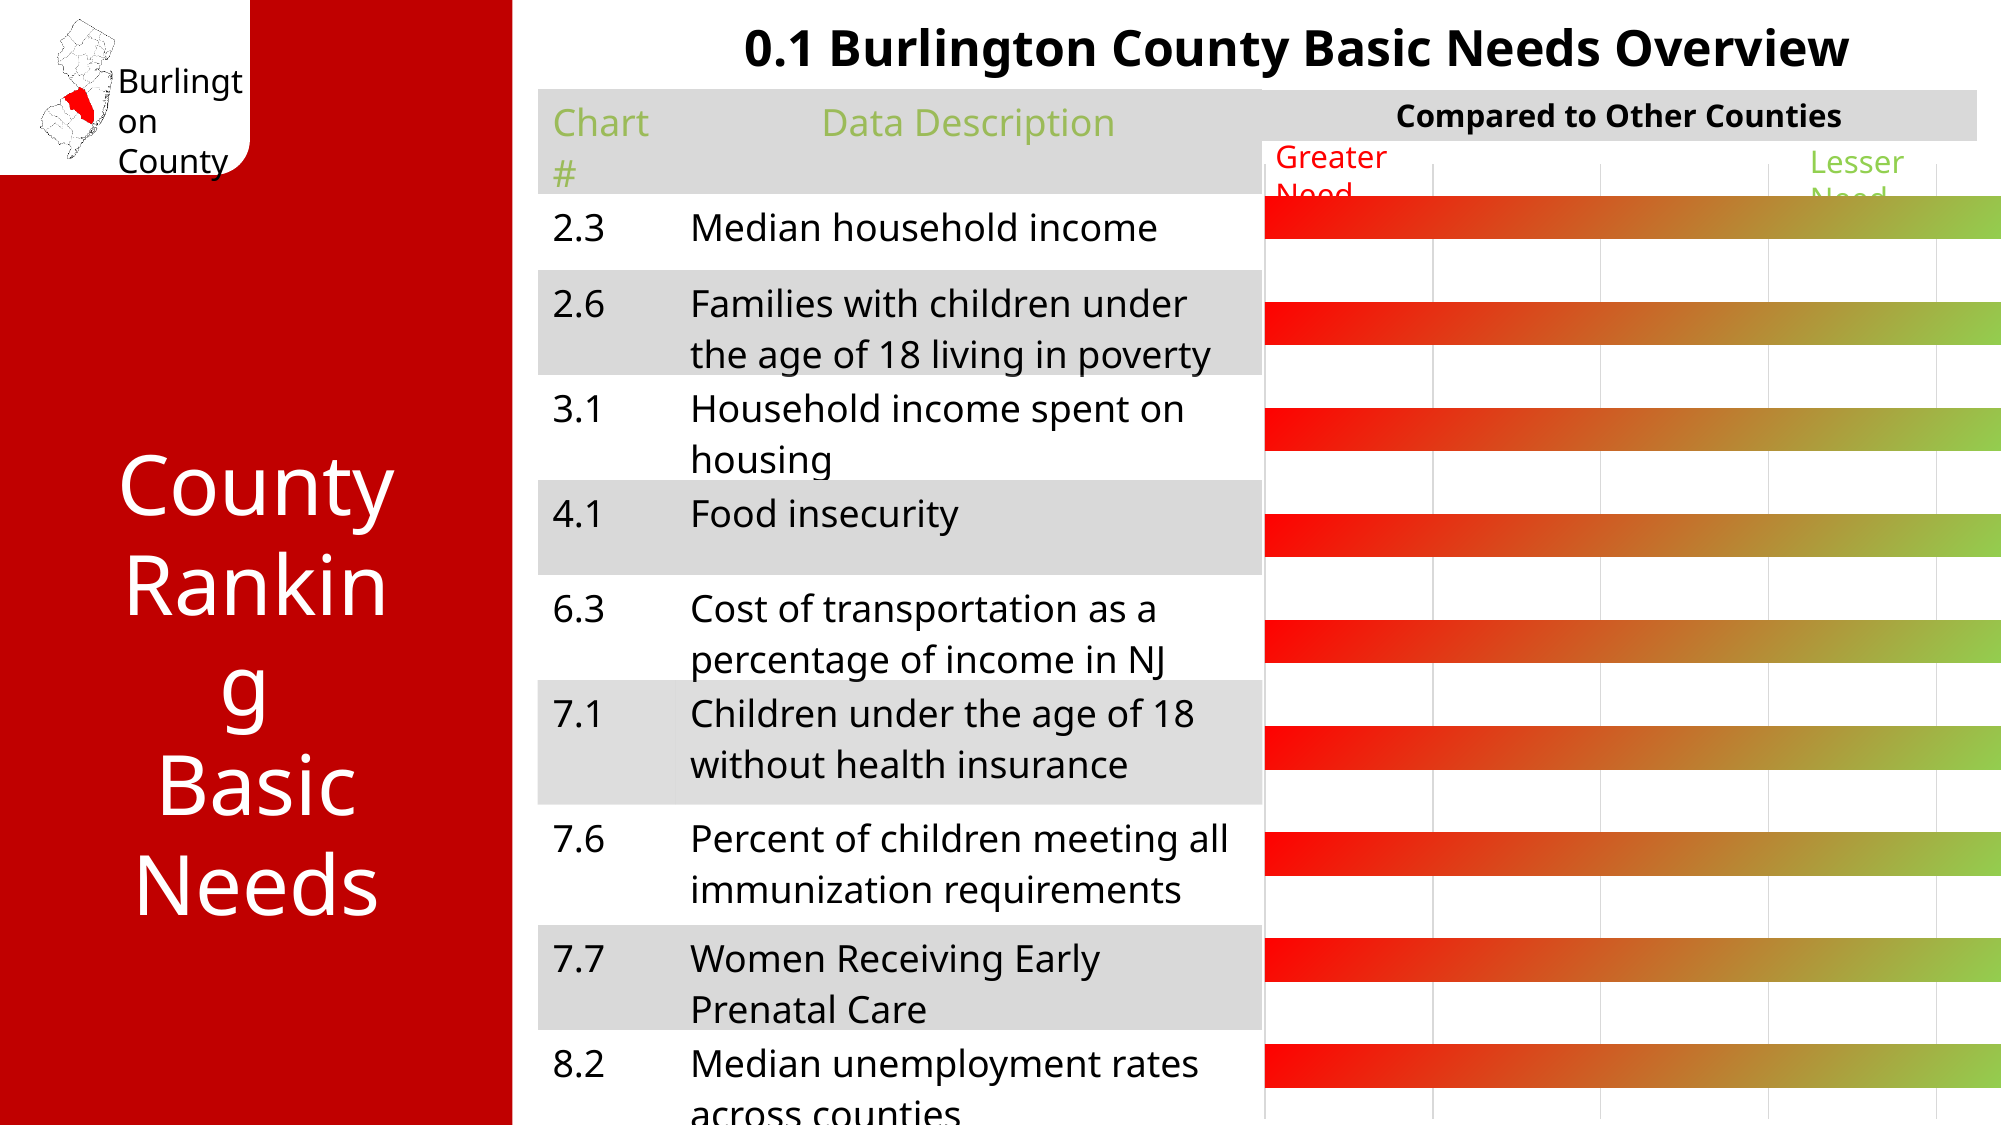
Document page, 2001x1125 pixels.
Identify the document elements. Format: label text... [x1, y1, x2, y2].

table_cell Food insecurity [675, 480, 1226, 575]
table_cell 8.2 [538, 1030, 675, 1125]
picture [40, 19, 115, 159]
table_cell Families with children under the age of 18 living in poverty [675, 270, 1226, 375]
table_cell Children under the age of 18 without health insurance [675, 680, 1226, 805]
table_cell 2.3 [538, 194, 675, 270]
text_box Greater Need [1262, 129, 1481, 140]
table_header Chart # [538, 89, 675, 194]
table_cell 6.3 [538, 575, 675, 680]
table_cell 2.6 [538, 270, 675, 375]
table_header Data Description [675, 89, 1262, 194]
text_box County Ranking Basic Needs [87, 425, 425, 940]
table_cell 7.1 [538, 680, 675, 805]
table_cell 7.6 [538, 805, 675, 925]
text_box Compared to Other Counties [1262, 89, 1978, 140]
table_cell Median unemployment rates across counties [675, 1030, 1226, 1125]
table_cell Women Receiving Early Prenatal Care [675, 925, 1226, 1030]
table_cell Percent of children meeting all immunization requirements [675, 805, 1226, 925]
table_cell Cost of transportation as a percentage of income in NJ [675, 575, 1226, 680]
text_box Lesser Need [1795, 134, 2000, 140]
table_cell 7.7 [538, 925, 675, 1030]
table_cell 3.1 [538, 375, 675, 480]
text_box 0.1 Burlington County Basic Needs Overview [683, 8, 1912, 89]
table_cell 4.1 [538, 480, 675, 575]
chart [1231, 141, 2000, 1125]
table_cell Median household income [675, 194, 1226, 270]
table_cell Household income spent on housing [675, 375, 1226, 480]
